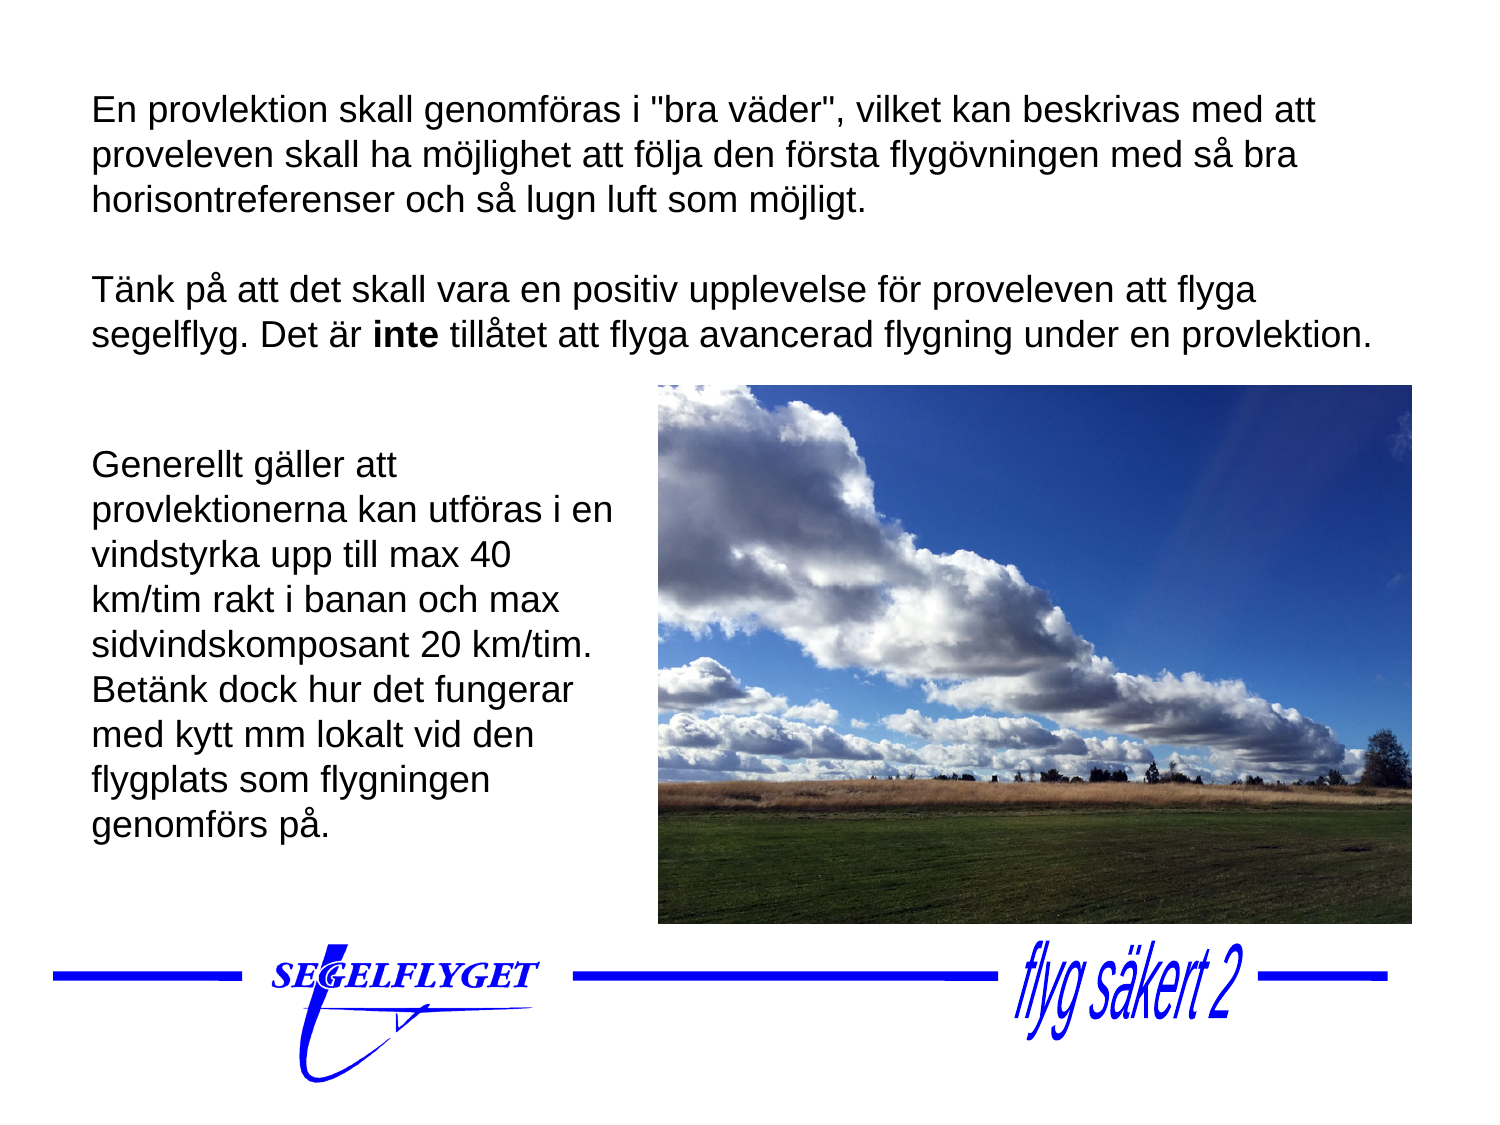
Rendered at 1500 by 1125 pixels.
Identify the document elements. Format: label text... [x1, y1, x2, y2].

text_box Generellt gäller att provlektionerna kan utföras i en vindstyrka upp till max 40 km/tim rakt i banan och max sidvindskomposant 20 km/tim. Betänk dock hur det fungerar med kytt mm lokalt vid den flygplats som flygningen genomförs på. [76, 432, 644, 853]
picture [230, 893, 585, 1125]
picture [658, 385, 1412, 925]
text_box En provlektion skall genomföras i "bra väder", vilket kan beskrivas med att proveleven skall ha möjlighet att följa den första flygövningen med så bra horisontreferenser och så lugn luft som möjligt. Tänk på att det skall vara en positiv upplevelse för proveleven att flyga segelflyg. Det är inte tillåtet att flyga avancerad flygning under en provlektion. [76, 78, 1412, 363]
